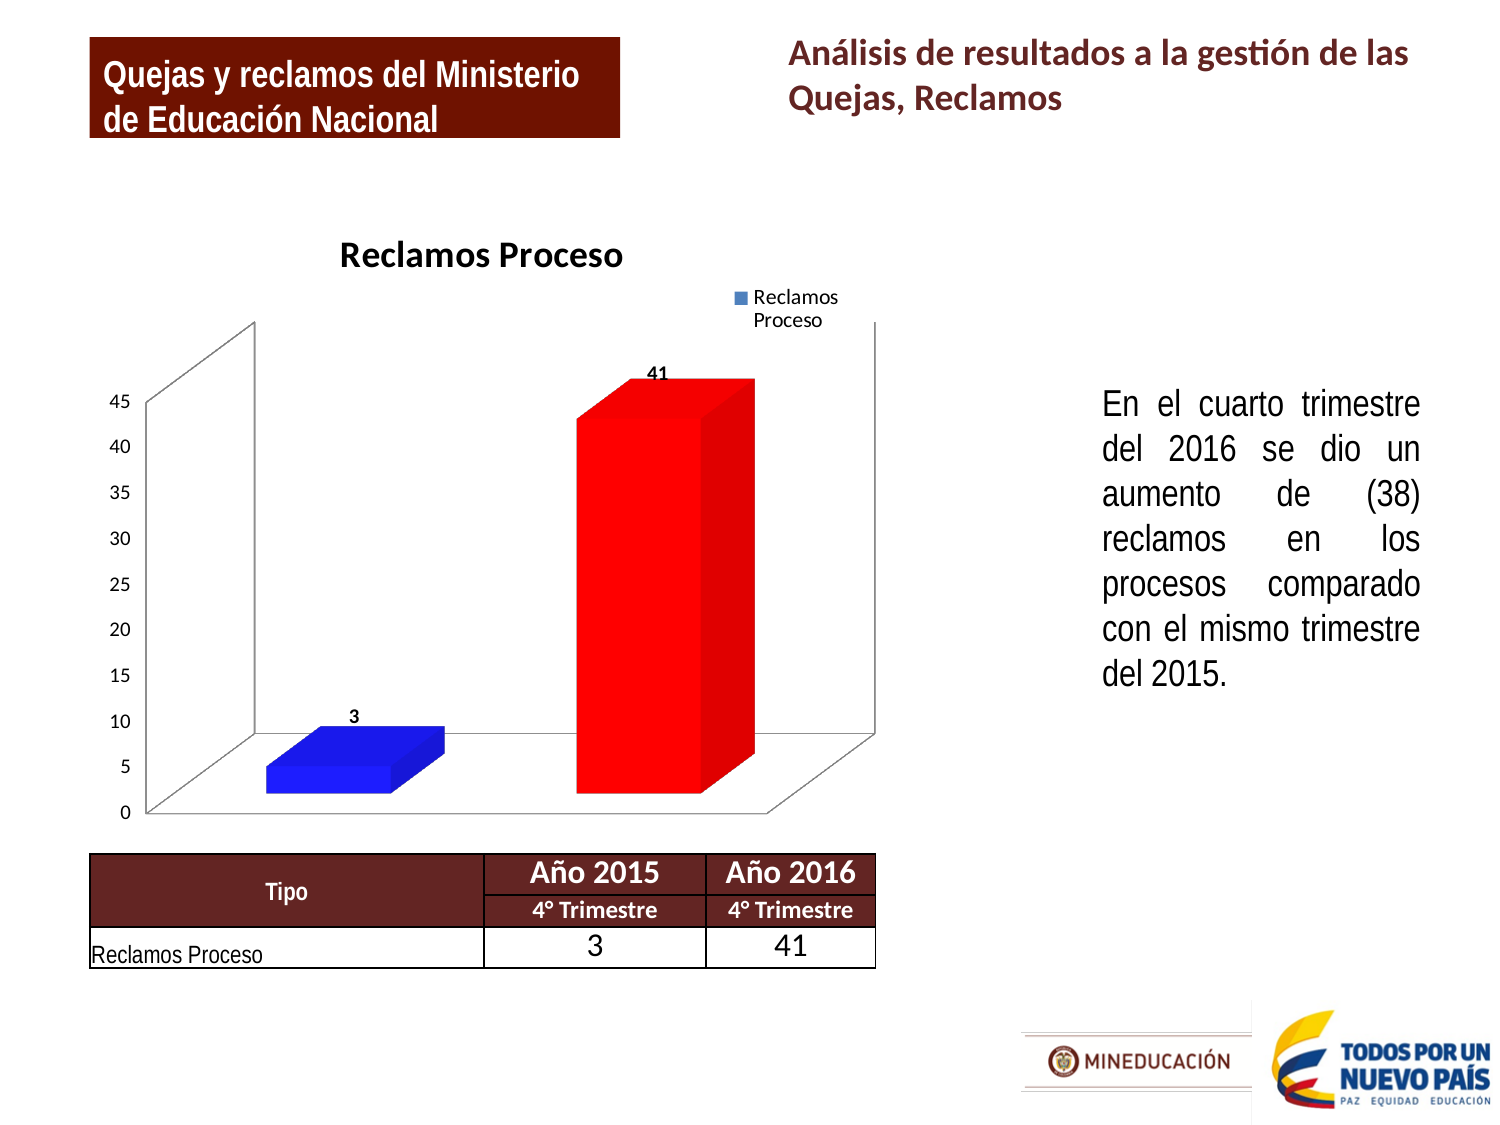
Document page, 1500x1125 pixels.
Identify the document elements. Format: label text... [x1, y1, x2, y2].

table_cell 41 [707, 928, 875, 967]
text_box En el cuarto trimestre del 2016 se dio un aumento de (38) reclamos en los procesos comparado con el mismo trimestre del 2015. [1087, 371, 1436, 702]
chart [88, 207, 876, 832]
table_cell 4° Trimestre [707, 896, 875, 926]
text_box Análisis de resultados a la gestión de las Quejas, Reclamos [773, 20, 1500, 125]
table_cell 4° Trimestre [485, 896, 705, 926]
table_header Año 2016 [707, 855, 875, 894]
table_cell Reclamos Proceso [91, 928, 483, 967]
table_cell 3 [485, 928, 705, 967]
table_header Año 2015 [485, 855, 705, 894]
picture [1021, 1000, 1500, 1125]
picture [89, 37, 621, 138]
table_header Tipo [91, 855, 483, 926]
